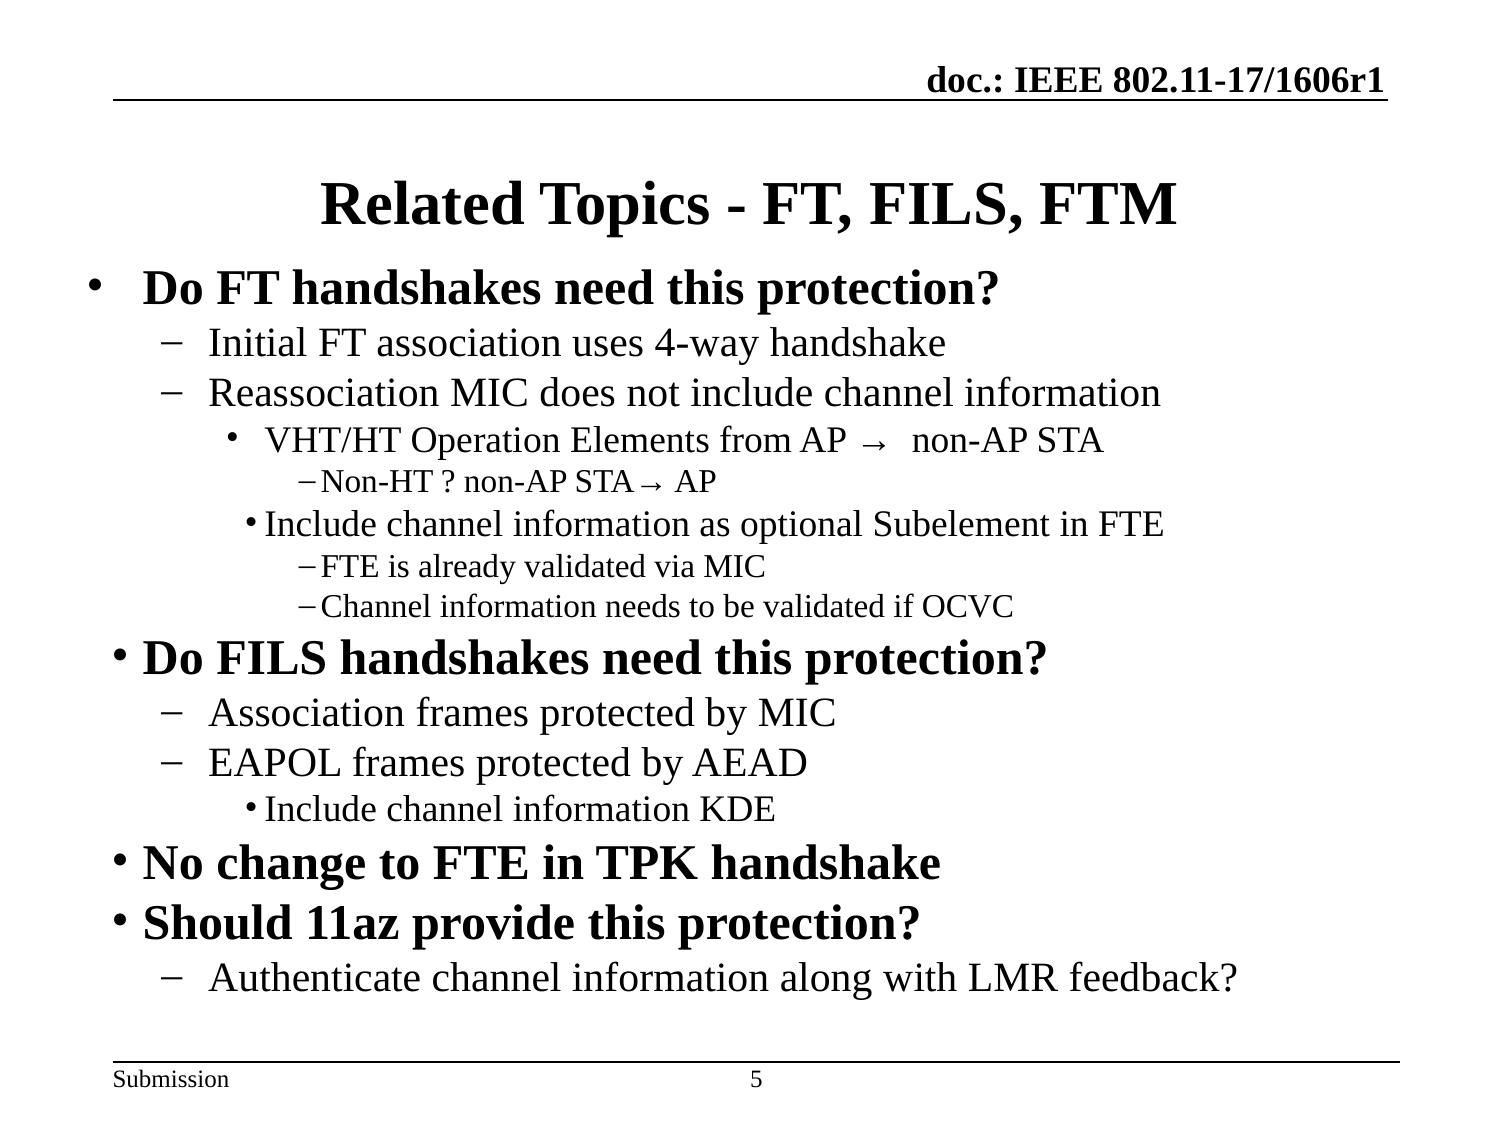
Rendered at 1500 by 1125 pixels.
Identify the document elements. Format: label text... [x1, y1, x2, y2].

title Related Topics - FT, FILS, FTM [112, 112, 1388, 246]
text_box ‹#› [712, 1062, 800, 1093]
list Do FT handshakes need this protection? Initial FT association uses 4-way handshake Reassociation MIC does not include channel information VHT/HT Operation Elements from AP → non-AP STA Non-HT ? non-AP STA→ AP Include channel information as optional Subelement in FTE FTE is already validated via MIC Channel information needs to be validated if OCVC Do FILS handshakes need this protection? Association frames protected by MIC EAPOL frames protected by AEAD Include channel information KDE No change to FTE in TPK handshake Should 11az provide this protection? Authenticate channel information along with LMR feedback? [71, 246, 1442, 1063]
